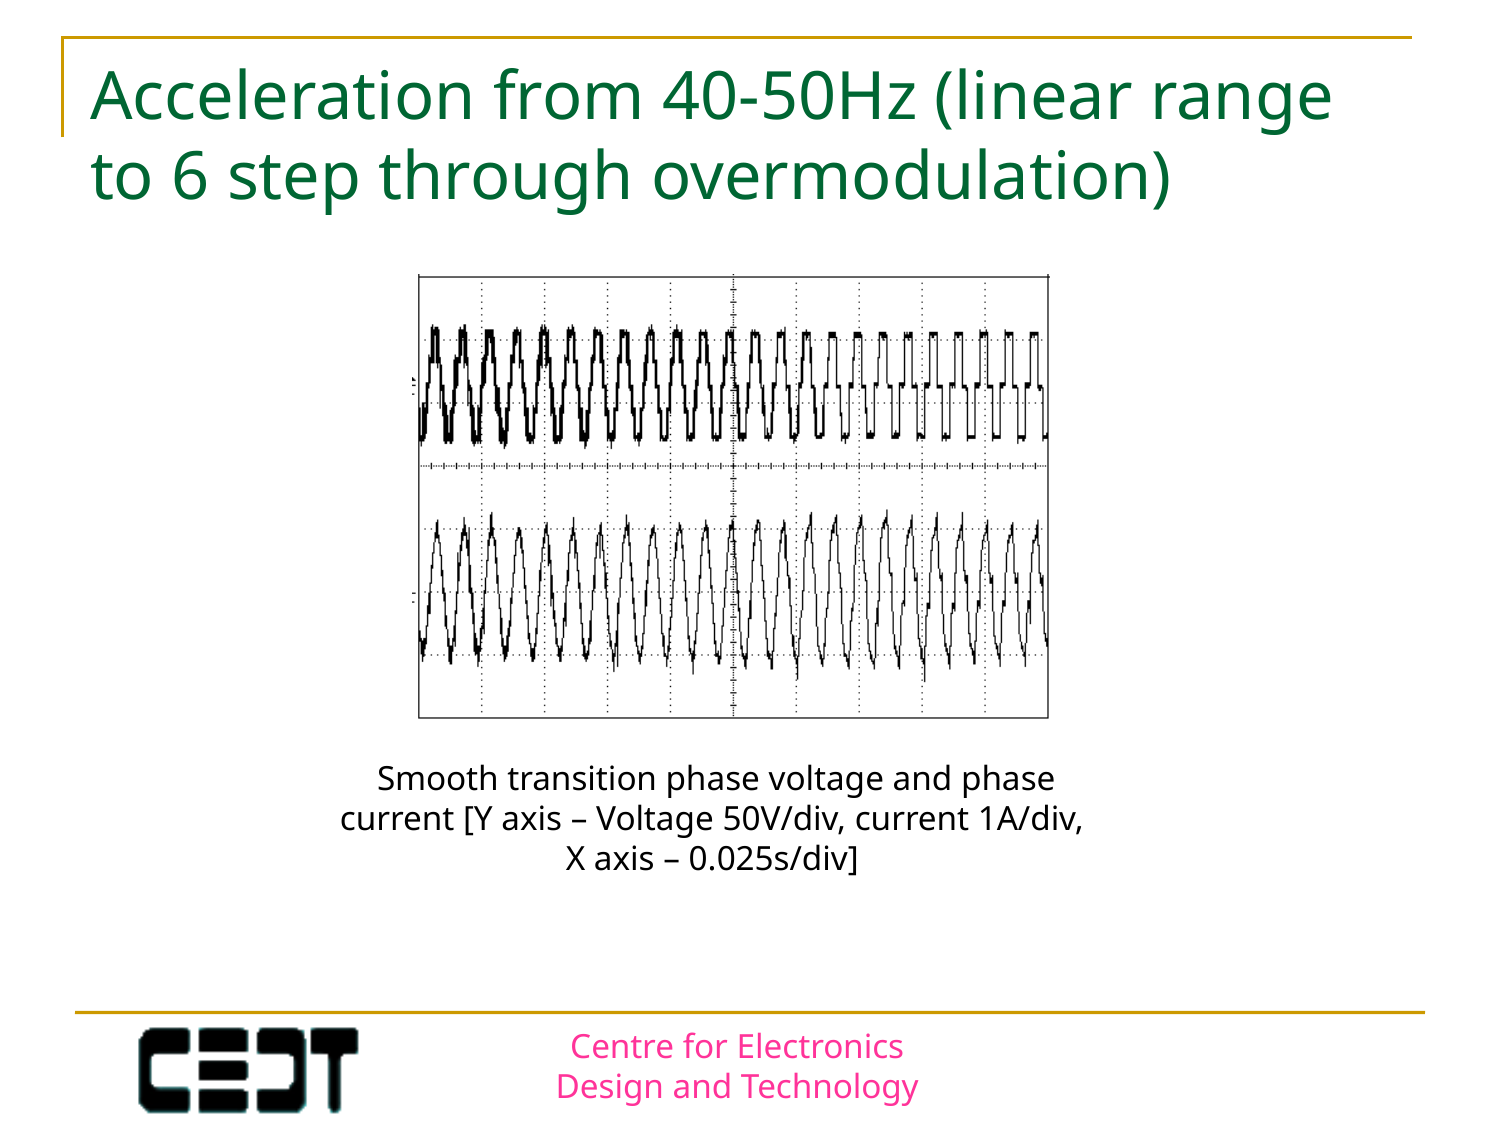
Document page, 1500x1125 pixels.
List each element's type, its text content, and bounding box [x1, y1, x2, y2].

text_box Smooth transition phase voltage and phase current [Y axis – Voltage 50V/div, current 1A/div, X axis – 0.025s/div] [312, 749, 1113, 885]
picture [137, 1024, 363, 1118]
picture [412, 274, 1051, 721]
title Acceleration from 40-50Hz (linear range to 6 step through overmodulation) [74, 45, 1426, 233]
